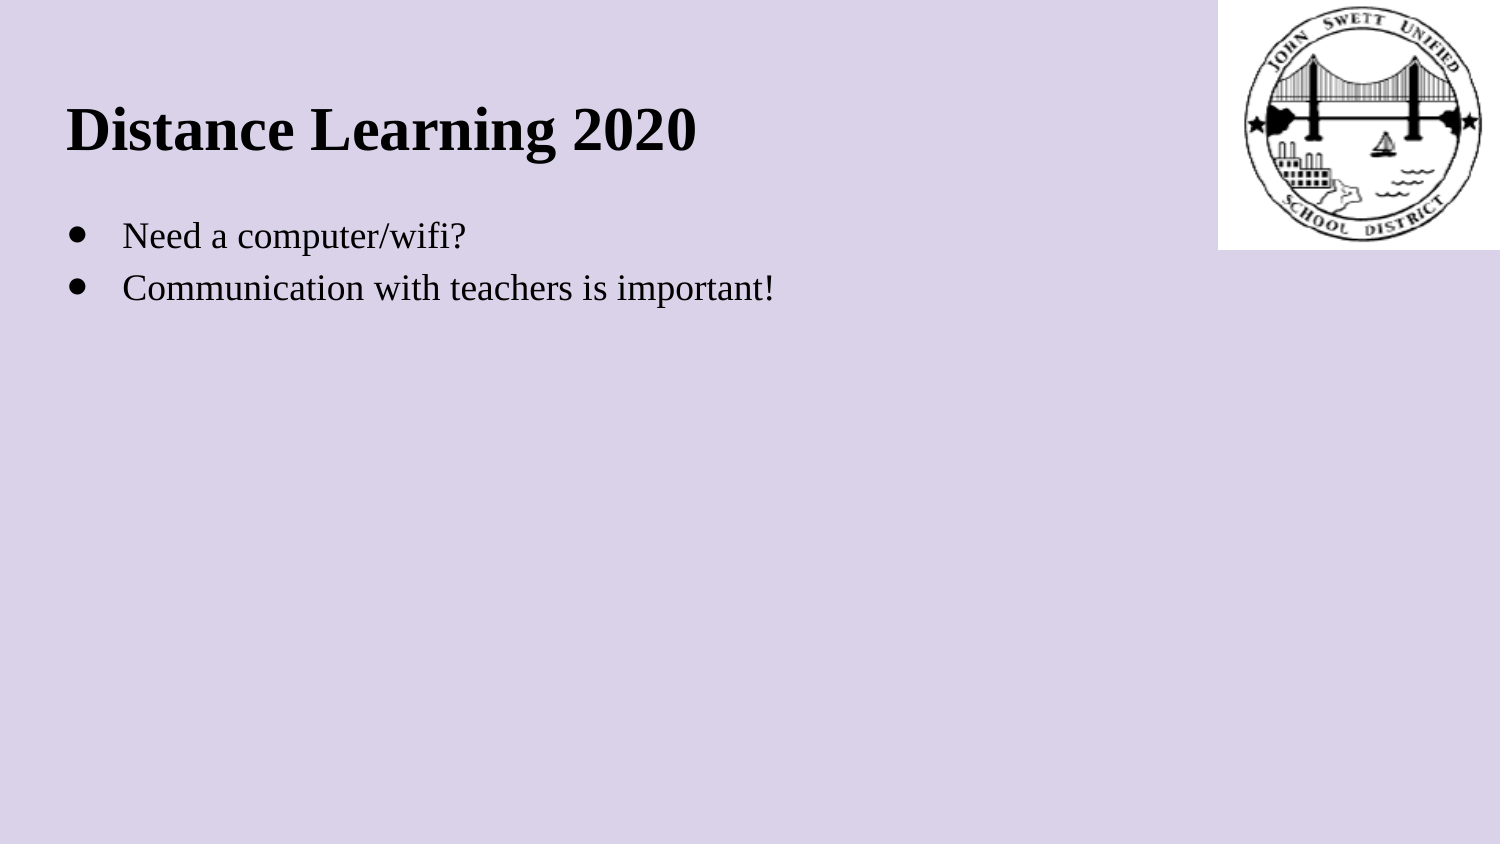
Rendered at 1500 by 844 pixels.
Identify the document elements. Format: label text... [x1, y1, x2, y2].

list Need a computer/wifi? Communication with teachers is important! [51, 189, 1449, 750]
title Distance Learning 2020 [51, 72, 1213, 176]
picture [1218, 0, 1500, 251]
